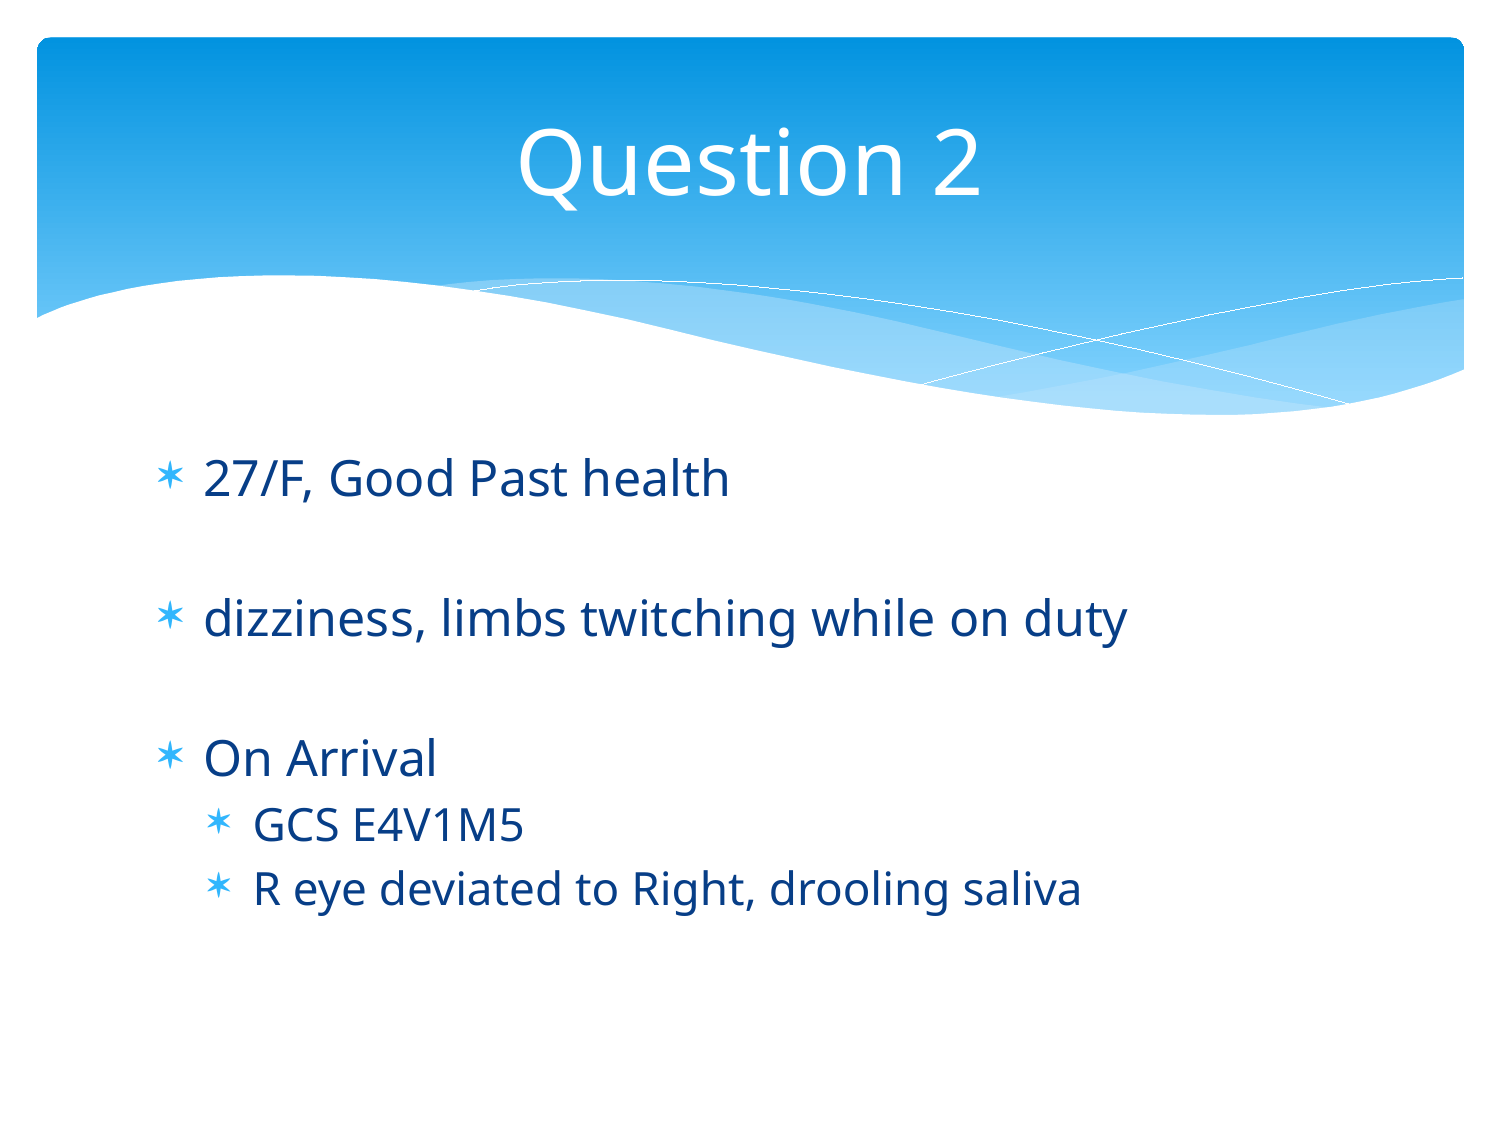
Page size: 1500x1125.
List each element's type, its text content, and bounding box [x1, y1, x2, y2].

title Question 2 [75, 55, 1425, 261]
list 27/F, Good Past health dizziness, limbs twitching while on duty On Arrival GCS E4V1M5 R eye deviated to Right, drooling saliva [143, 438, 1359, 1005]
